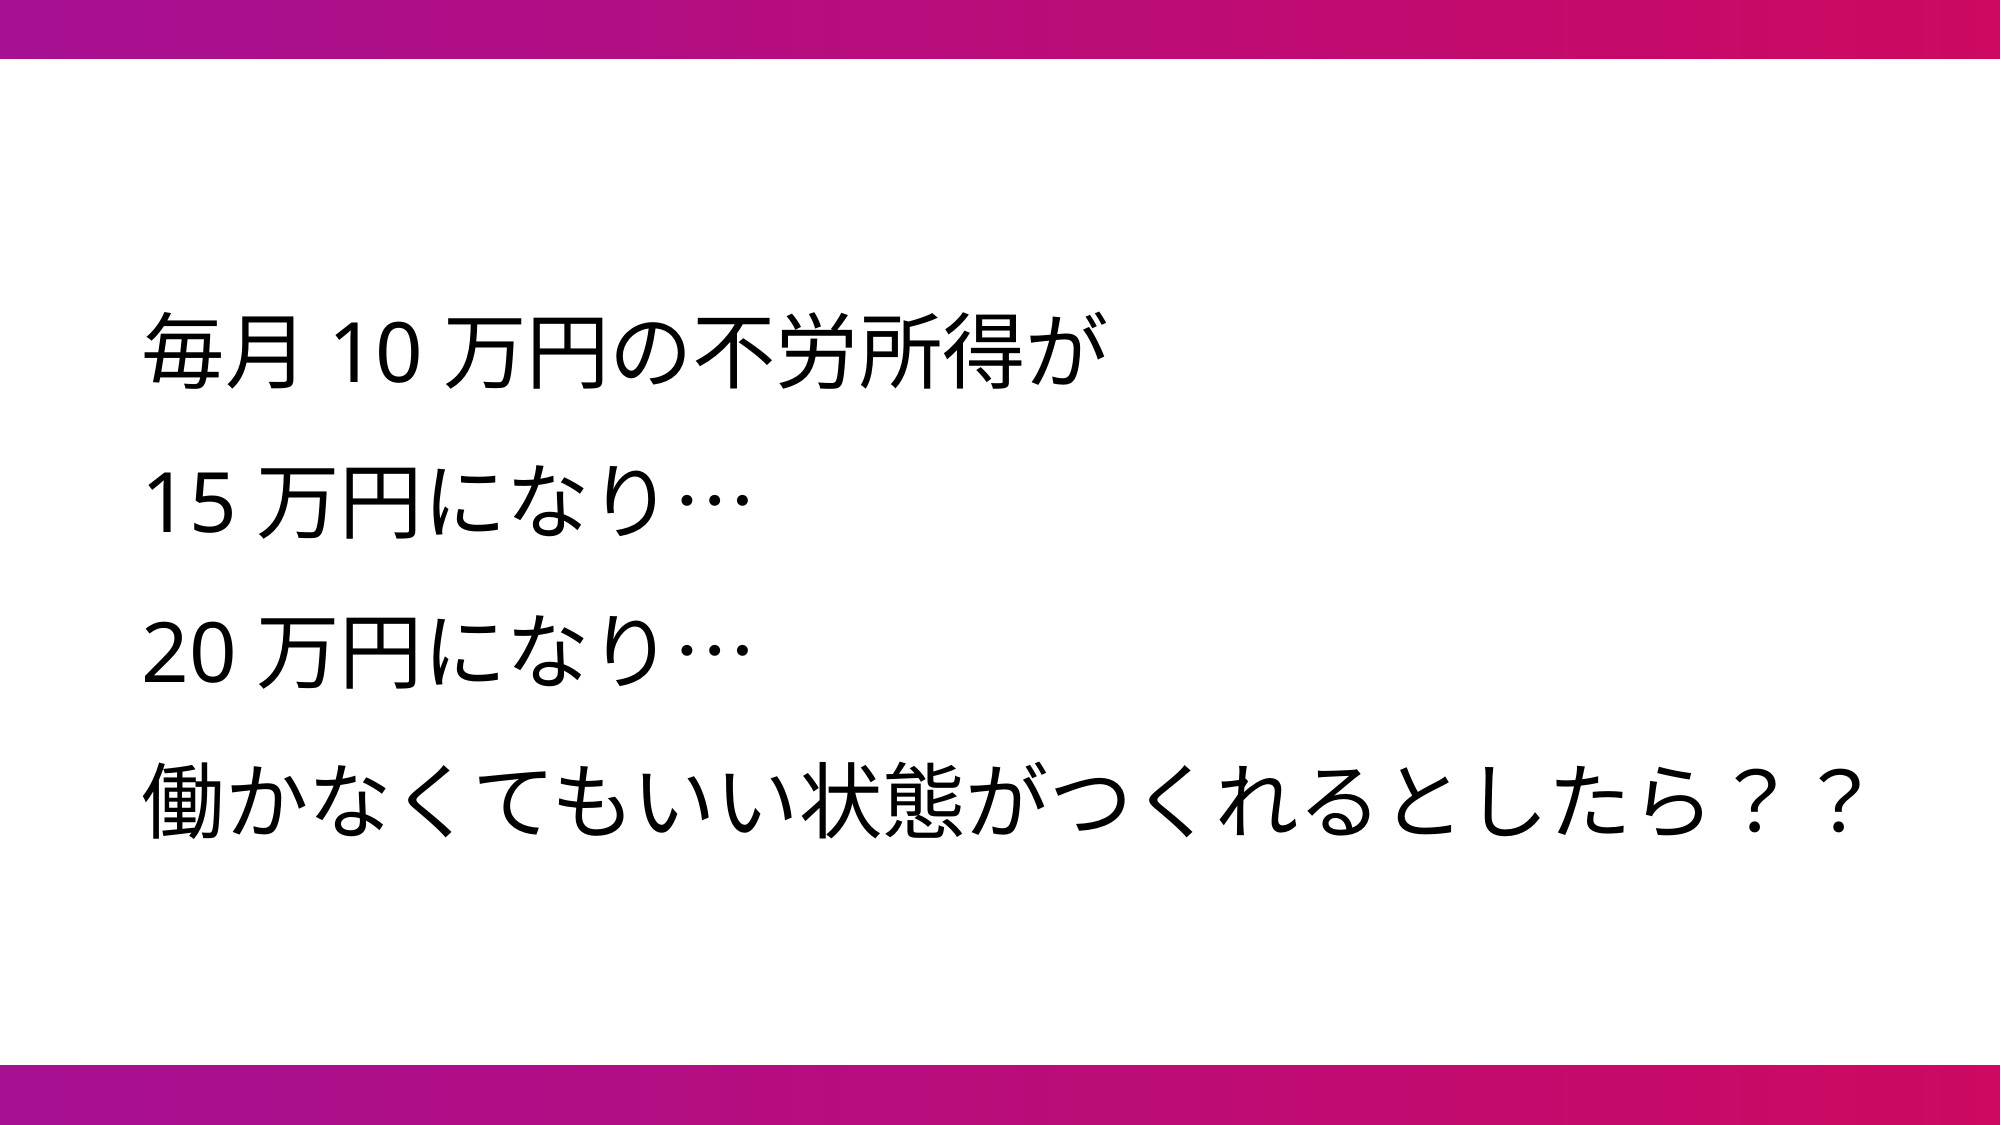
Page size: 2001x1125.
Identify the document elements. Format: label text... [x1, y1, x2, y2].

text_box [0, 1065, 2000, 1125]
text_box [0, 0, 2000, 59]
text_box 毎月10万円の不労所得が 15万円になり… 20万円になり… 働かなくてもいい状態がつくれるとしたら？？ [127, 241, 1897, 857]
